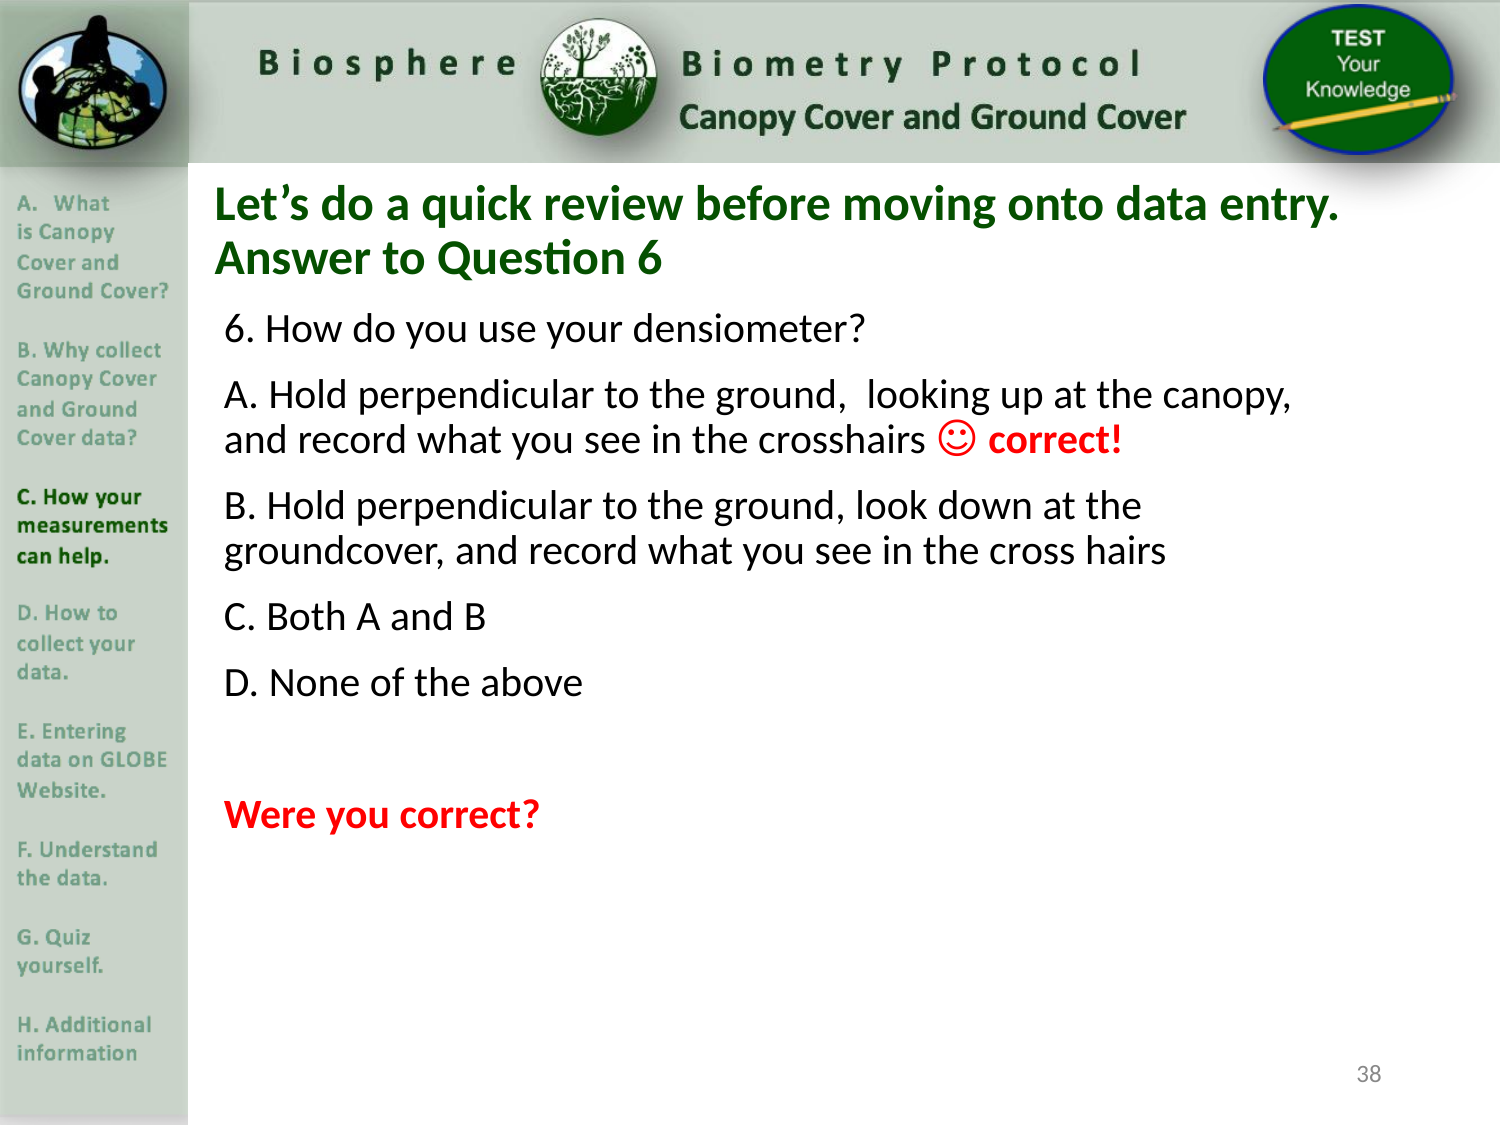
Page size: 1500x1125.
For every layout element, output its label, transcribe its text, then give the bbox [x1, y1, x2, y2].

slide_number 37 [1059, 1042, 1397, 1103]
picture [0, 0, 1500, 1125]
list 6. How do you use your densiometer? A. Hold perpendicular to the ground, looking up at the canopy, and record what you see in the crosshairs ☺ correct! B. Hold perpendicular to the ground, look down at the groundcover, and record what you see in the cross hairs C. Both A and B D. None of the above Were you correct? [208, 299, 1380, 1014]
title Let’s do a quick review before moving onto data entry. Answer to Question 6 [199, 173, 1494, 340]
